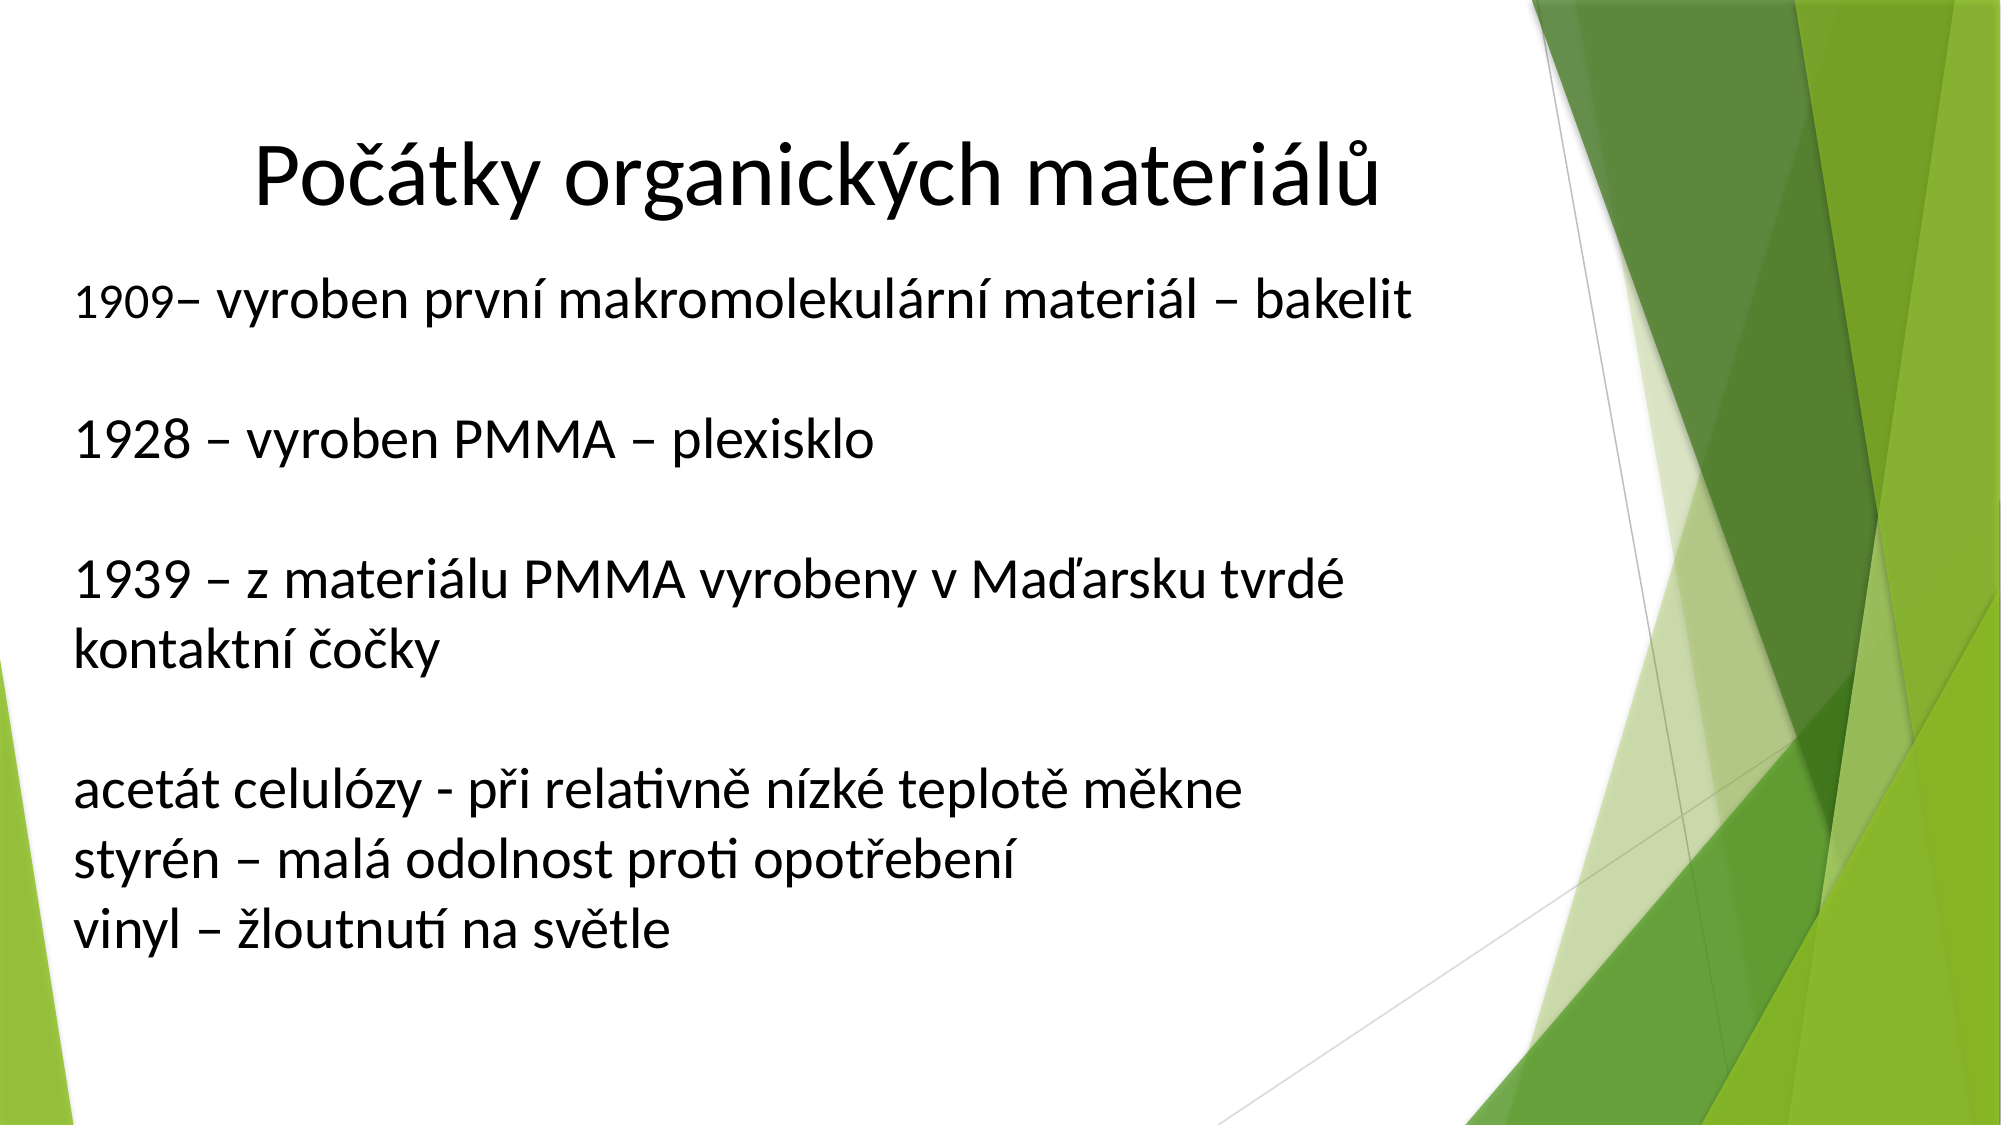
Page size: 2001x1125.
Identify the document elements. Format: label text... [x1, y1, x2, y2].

text_box 1909– vyroben první makromolekulární materiál – bakelit 1928 – vyroben PMMA – plexisklo 1939 – z materiálu PMMA vyrobeny v Maďarsku tvrdé kontaktní čočky acetát celulózy - při relativně nízké teplotě měkne styrén – malá odolnost proti opotřebení vinyl – žloutnutí na světle [59, 252, 1578, 1075]
text_box Počátky organických materiálů [137, 59, 1492, 252]
